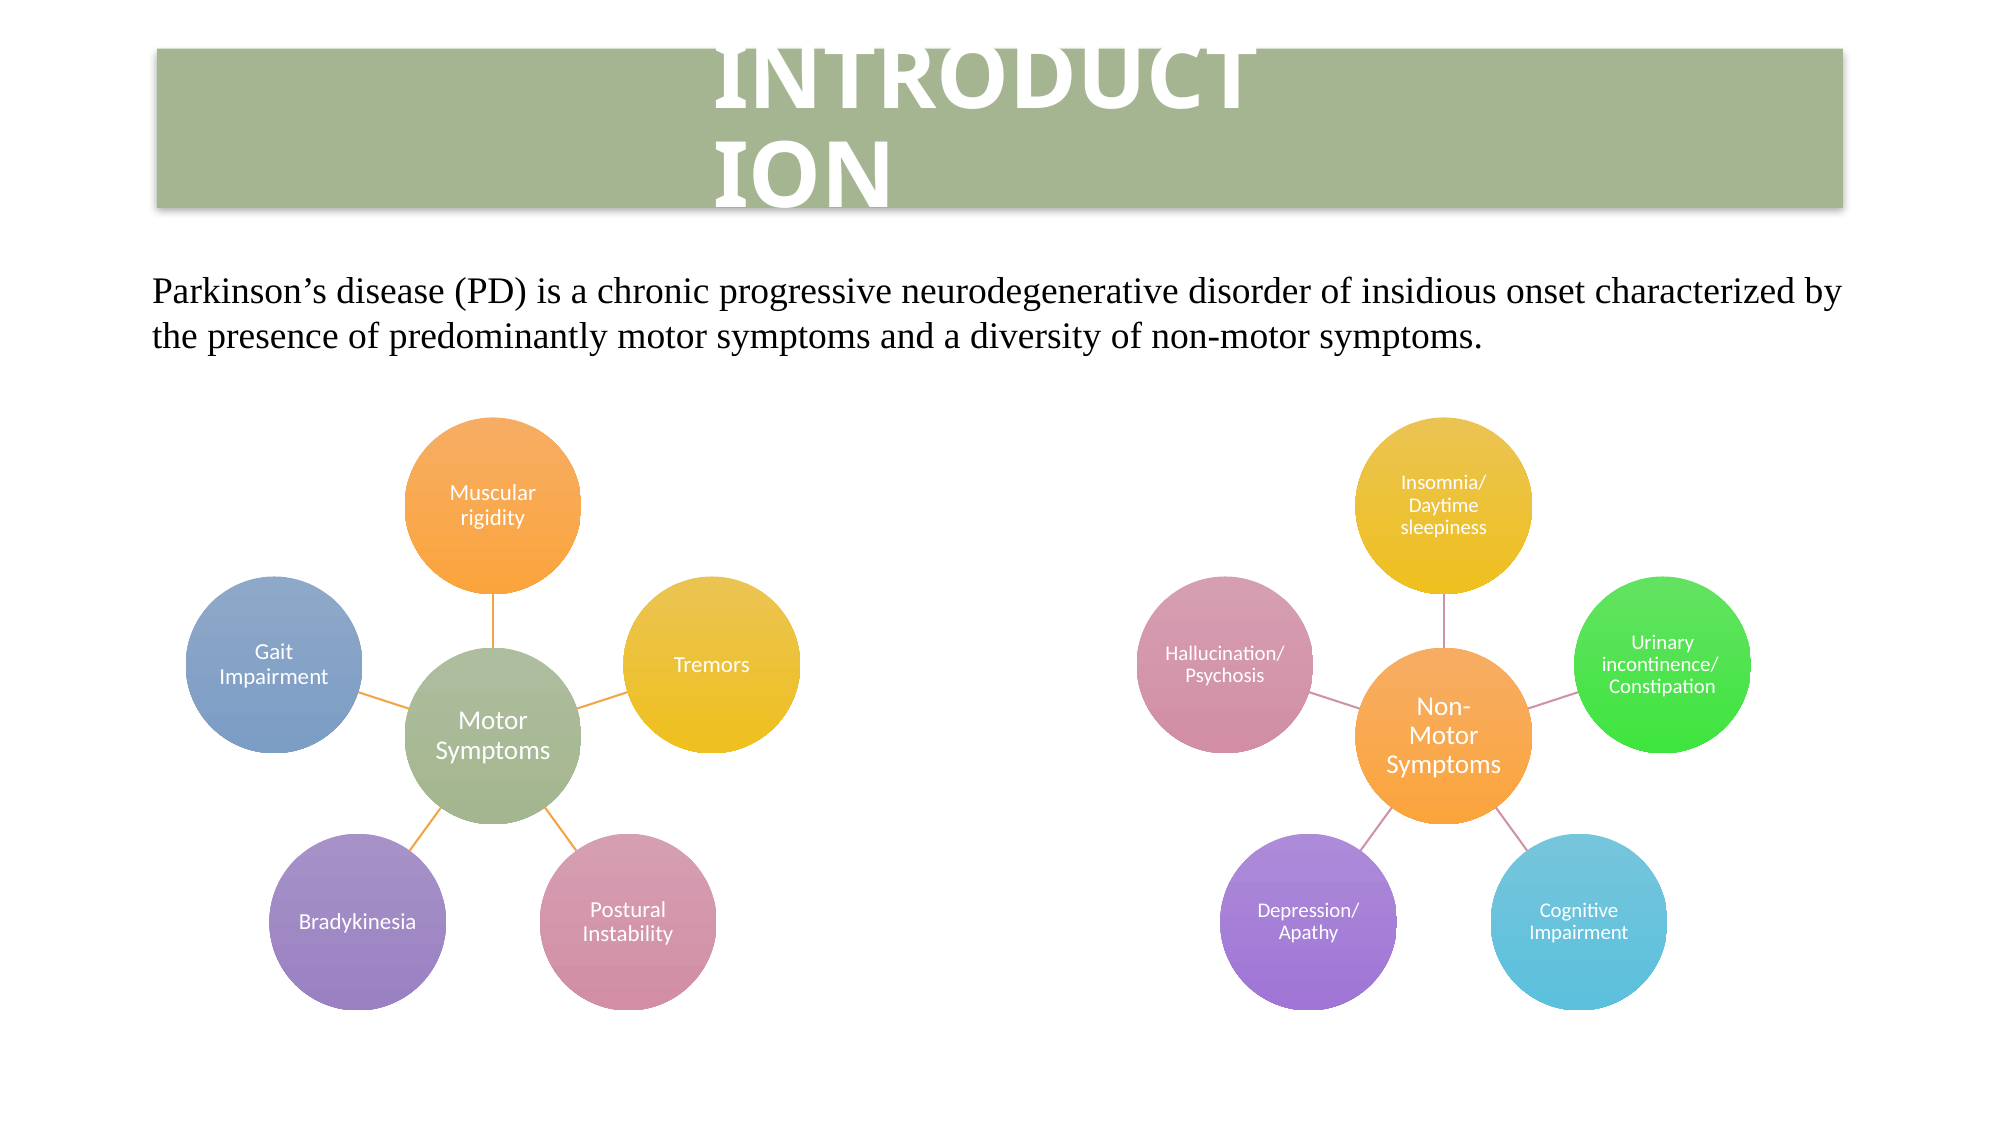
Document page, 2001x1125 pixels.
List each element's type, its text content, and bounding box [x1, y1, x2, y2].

text_box Parkinson’s disease (PD) is a chronic progressive neurodegenerative disorder of insidious onset characterized by the presence of predominantly motor symptoms and a diversity of non-motor symptoms. [137, 258, 1863, 364]
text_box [999, 415, 1888, 1013]
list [49, 415, 937, 1013]
text_box INTRODUCTION [698, 19, 1302, 237]
text_box [1302, 48, 1844, 209]
text_box [156, 48, 698, 209]
